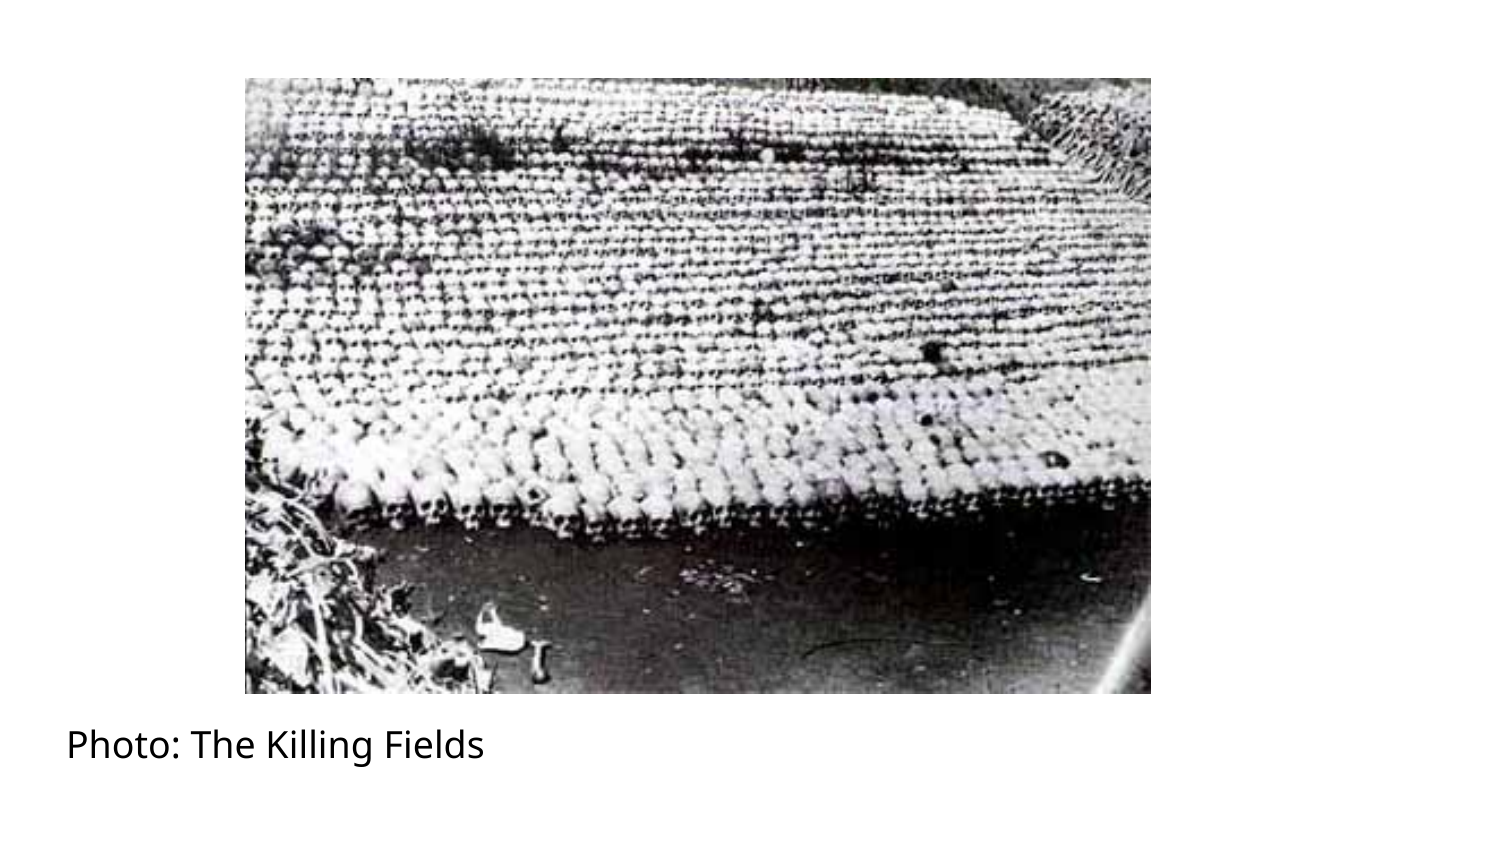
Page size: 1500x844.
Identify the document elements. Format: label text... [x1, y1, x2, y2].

picture [244, 78, 1151, 695]
list Photo: The Killing Fields [51, 694, 1036, 794]
